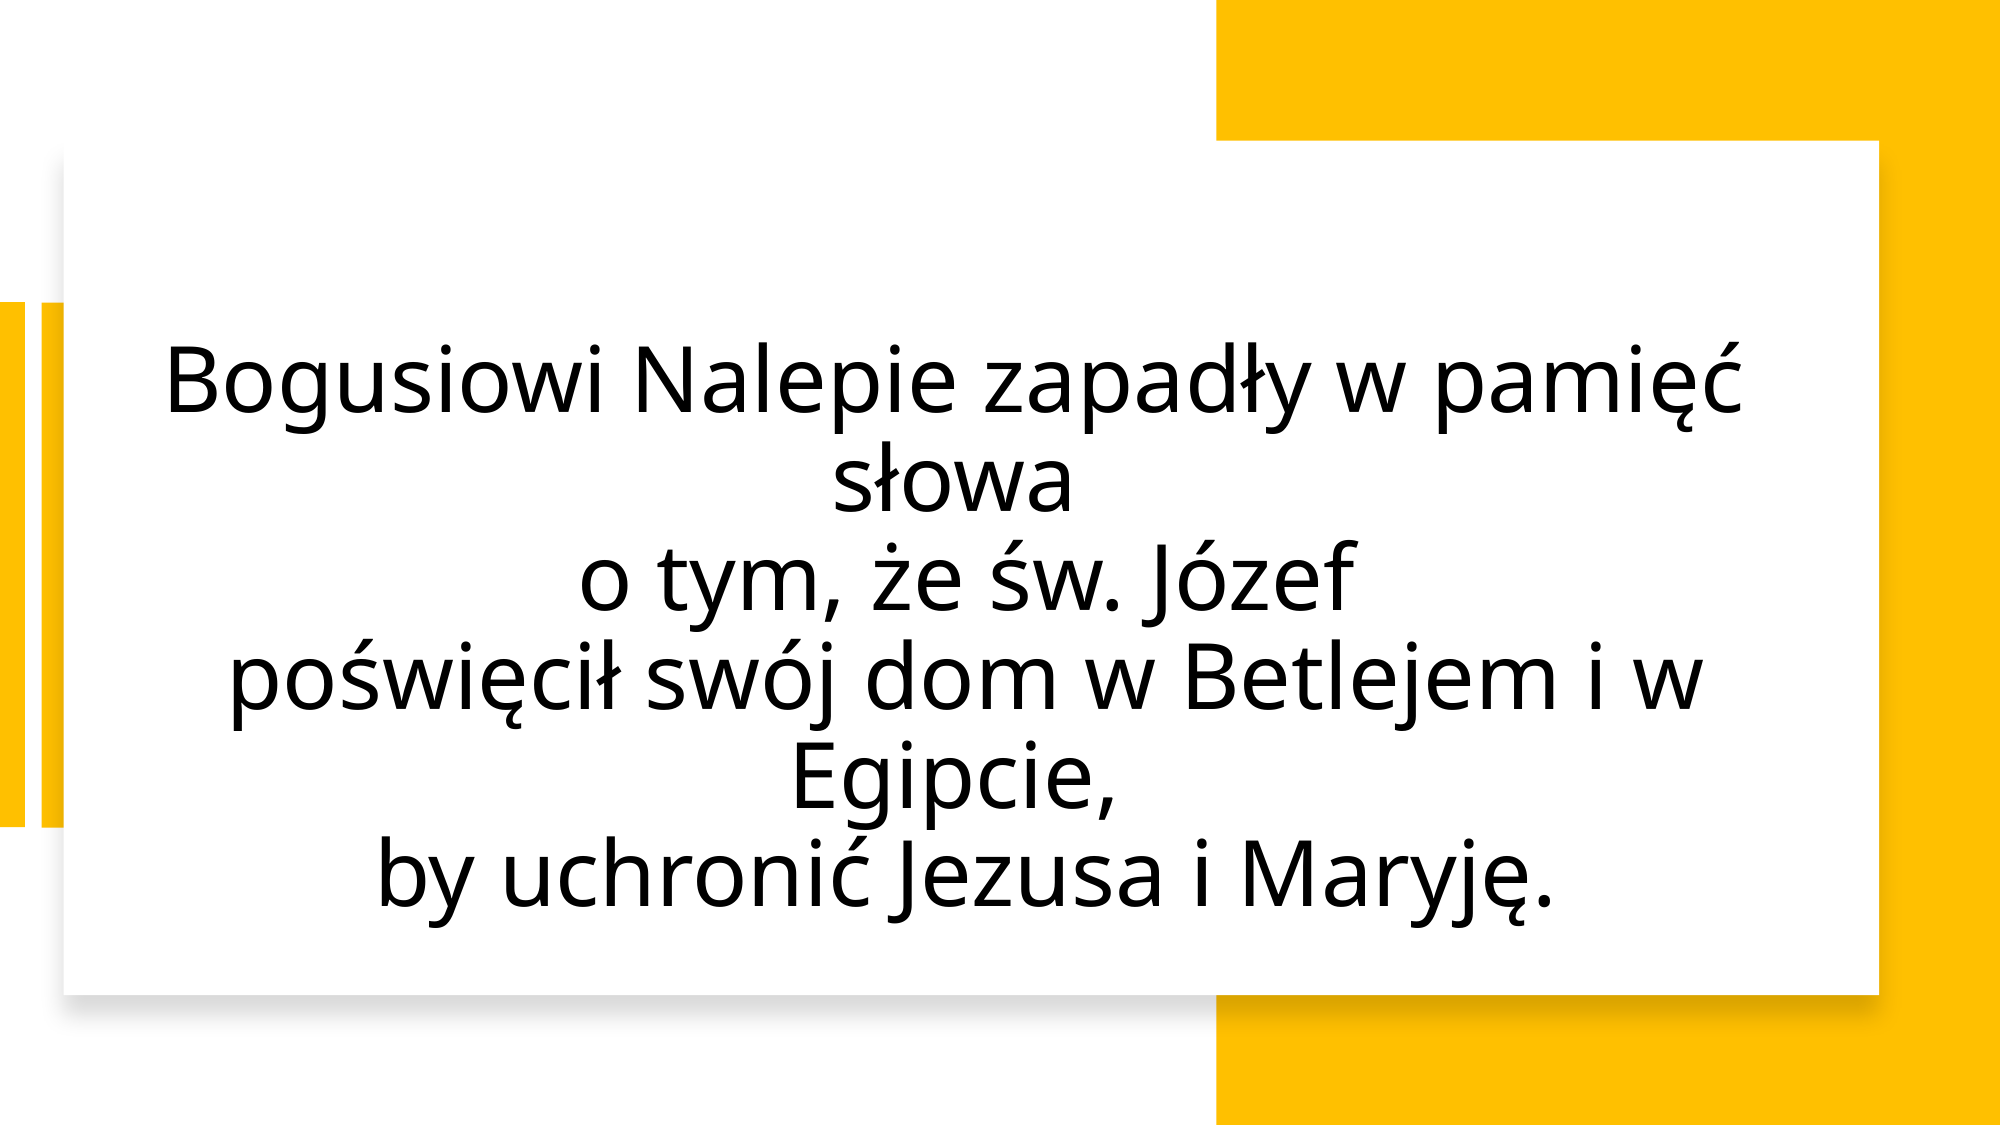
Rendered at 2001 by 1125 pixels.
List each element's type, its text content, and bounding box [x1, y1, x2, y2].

text_box [0, 0, 1215, 1125]
text_box [41, 302, 53, 829]
text_box [63, 140, 1880, 996]
text_box [1215, 0, 2000, 1125]
text_box [0, 301, 26, 828]
title Bogusiowi Nalepie zapadły w pamięć słowa o tym, że św. Józef poświęcił swój dom w Betlejem i w Egipcie, by uchronić Jezusa i Maryję. [120, 325, 1788, 929]
